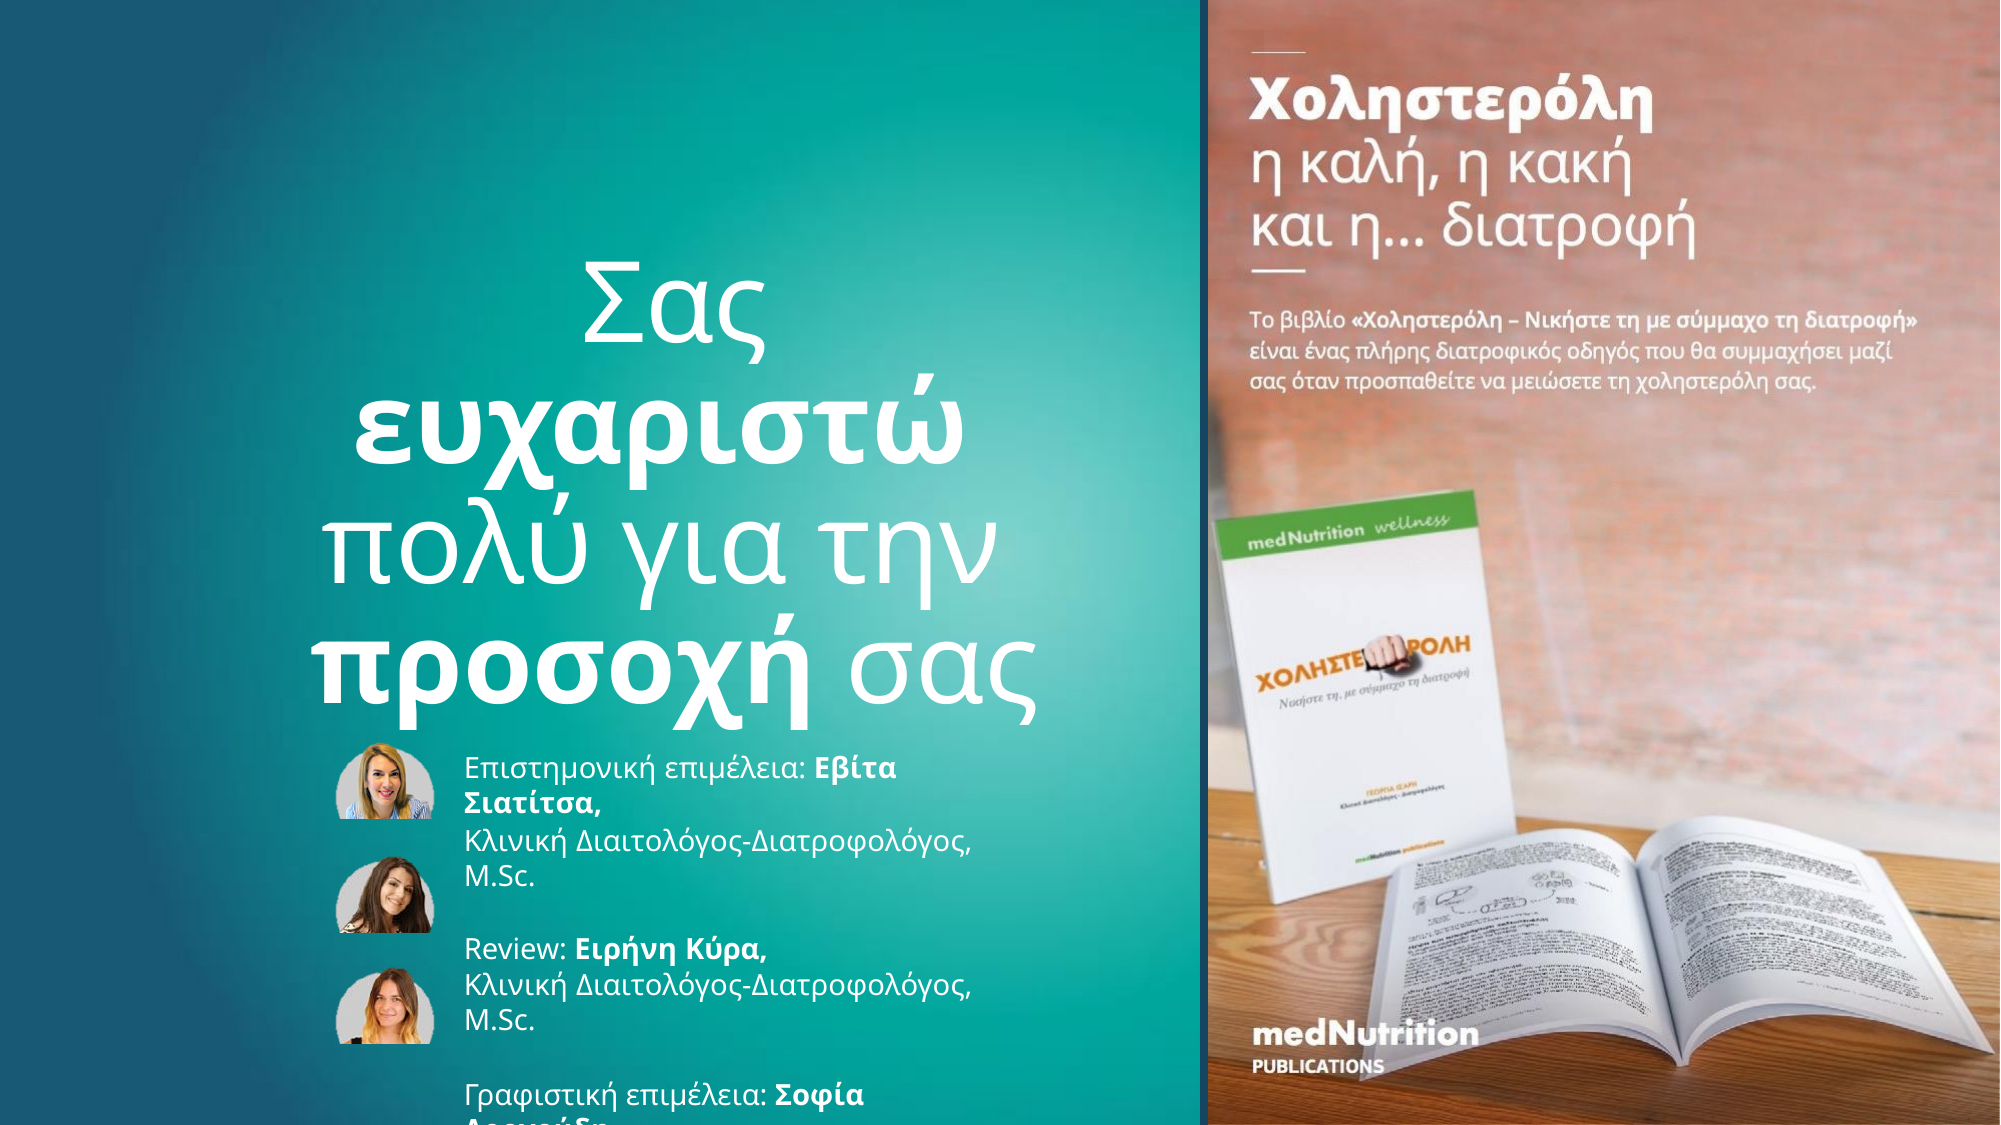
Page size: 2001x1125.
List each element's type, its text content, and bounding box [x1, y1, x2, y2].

text_box [1204, 0, 2000, 1125]
text_box [331, 735, 438, 819]
text_box [331, 849, 438, 933]
title Σας ευχαριστώ πολύ για την προσοχή σας [305, 230, 1043, 728]
picture [0, 0, 1203, 1125]
text_box [331, 960, 438, 1044]
text_box Επιστημονική επιμέλεια: Εβίτα Σιατίτσα, Κλινική Διαιτολόγος-Διατροφολόγος, M.Sc. Review: Eιρήνη Κύρα, Κλινική Διαιτολόγος-Διατροφολόγος, M.Sc. Γραφιστική επιμέλεια: Σοφία Δρογούδη, Σχεδιάστρια οπτικής επικοινωνίας [461, 745, 1003, 1125]
